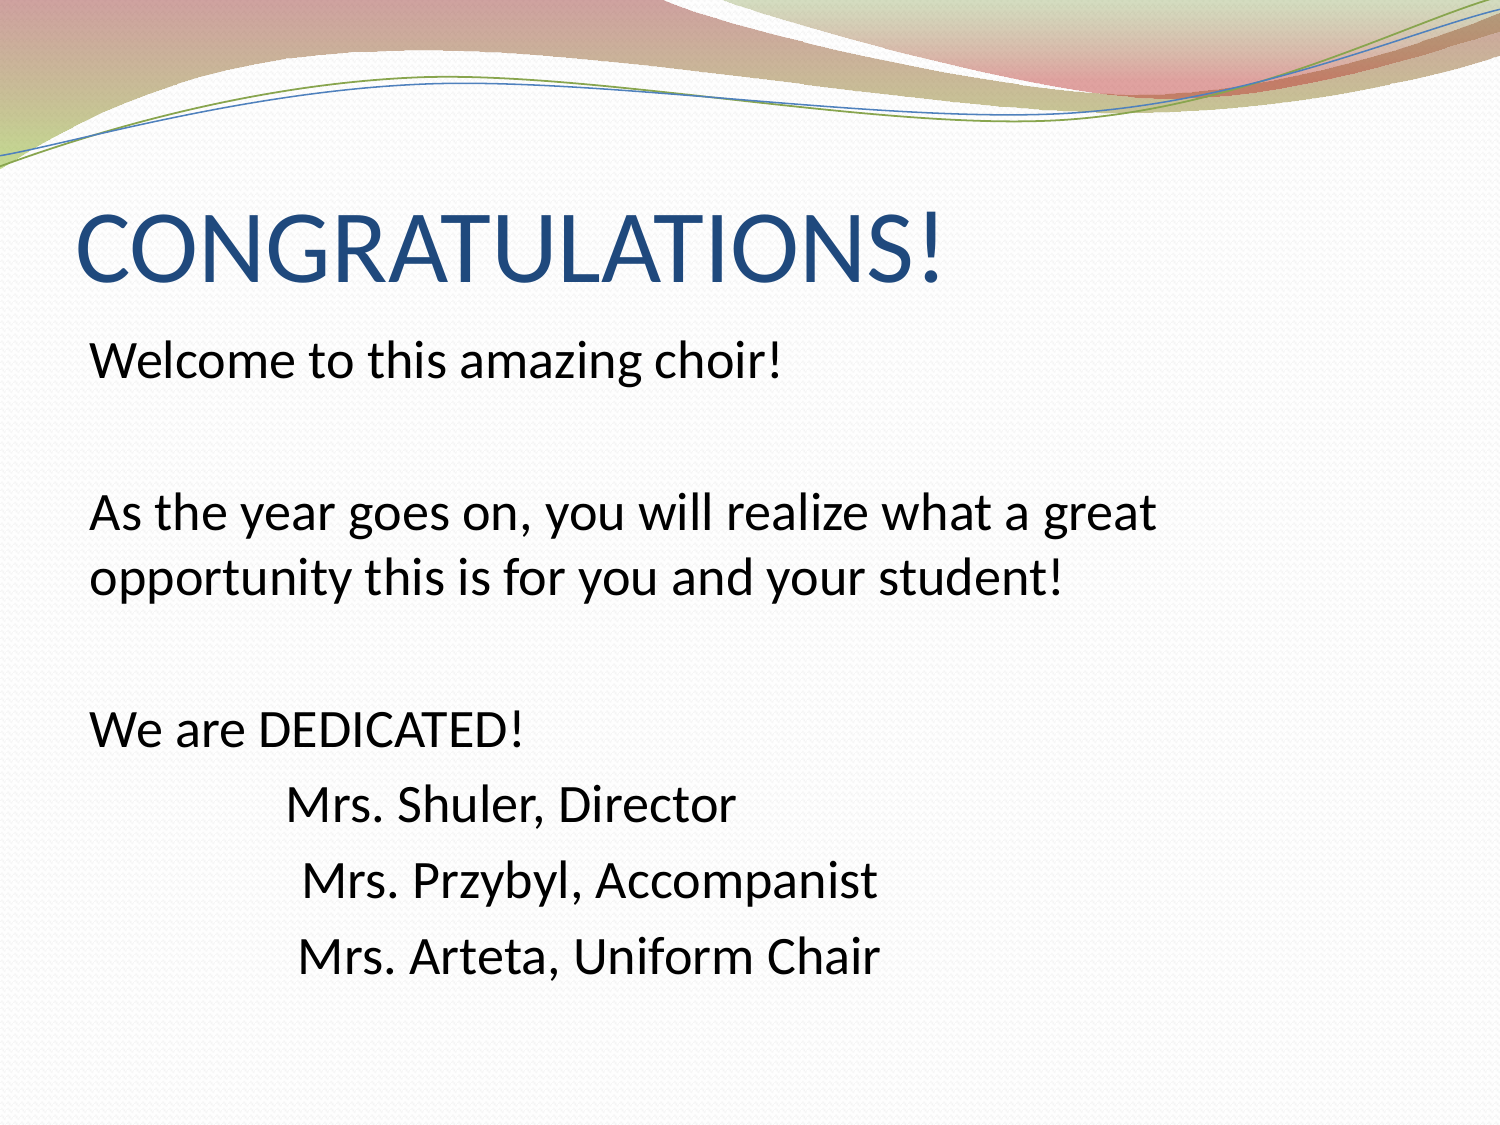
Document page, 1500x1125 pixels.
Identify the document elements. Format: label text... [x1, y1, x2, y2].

title CONGRATULATIONS! [75, 115, 1425, 303]
list Welcome to this amazing choir! As the year goes on, you will realize what a great opportunity this is for you and your student! We are DEDICATED! Mrs. Shuler, Director Mrs. Przybyl, Accompanist Mrs. Arteta, Uniform Chair [75, 317, 1425, 1038]
